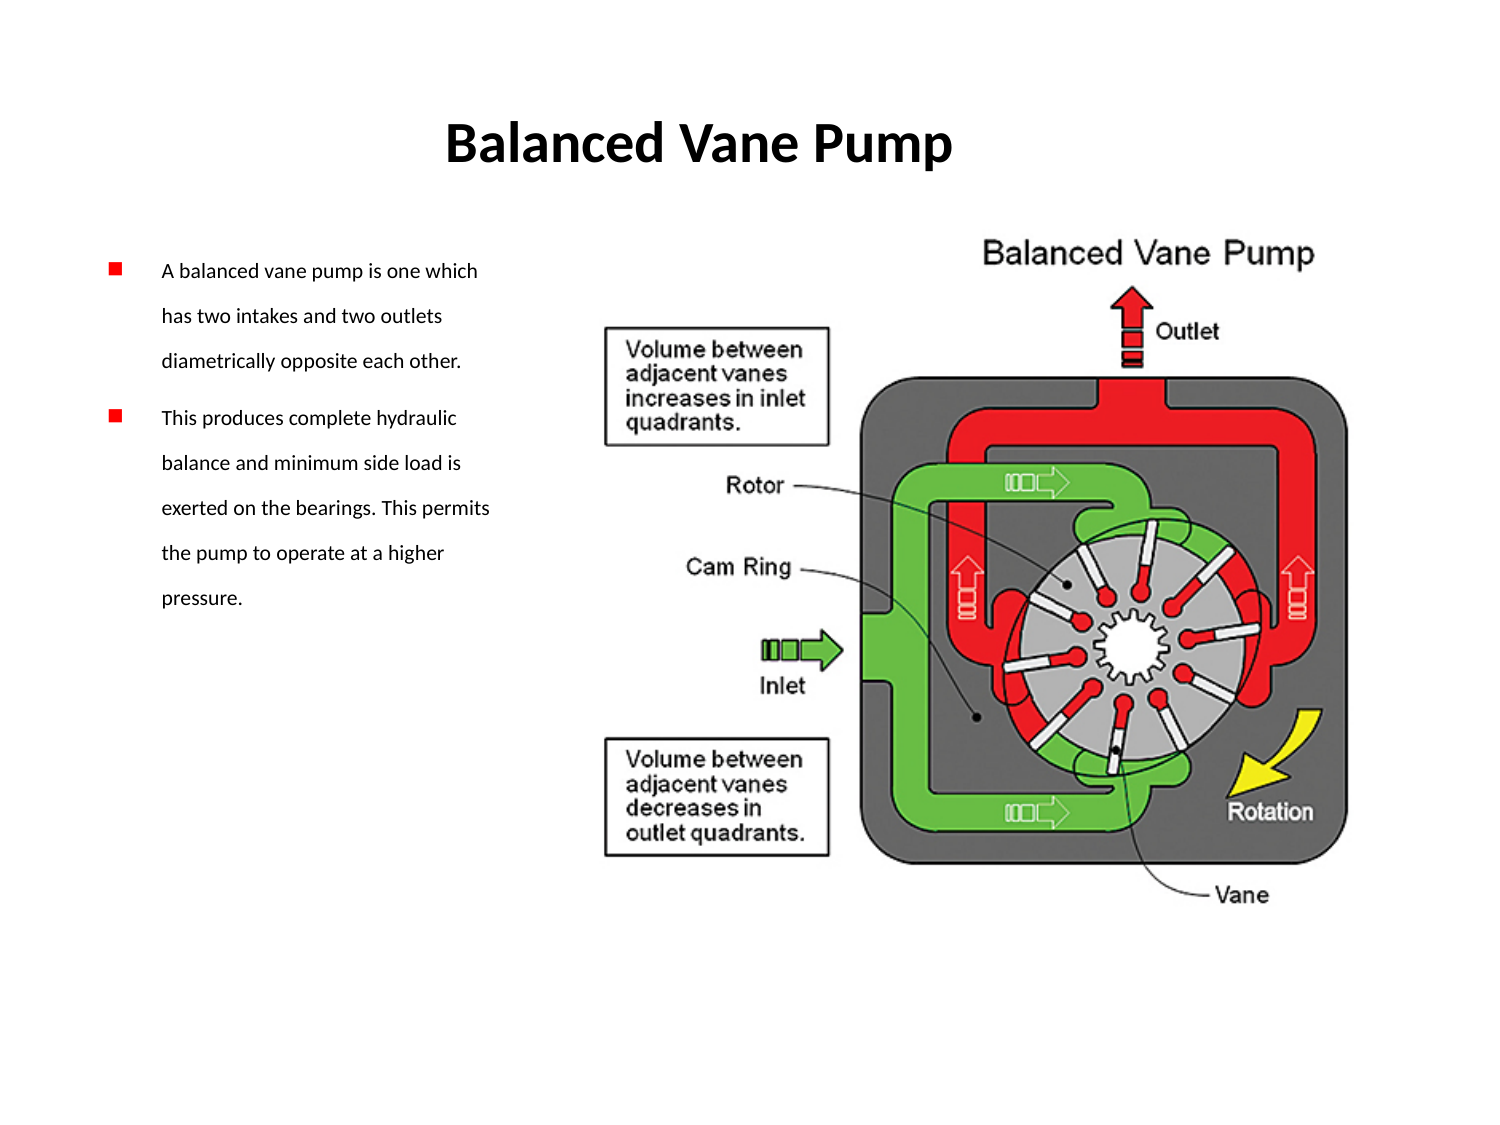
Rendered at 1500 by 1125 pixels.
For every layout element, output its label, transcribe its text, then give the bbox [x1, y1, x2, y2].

title Balanced Vane Pump [124, 44, 1276, 233]
picture [586, 217, 1385, 921]
text_box A balanced vane pump is one which has two intakes and two outlets diametrically opposite each other. This produces complete hydraulic balance and minimum side load is exerted on the bearings. This permits the pump to operate at a higher pressure. [90, 244, 514, 632]
